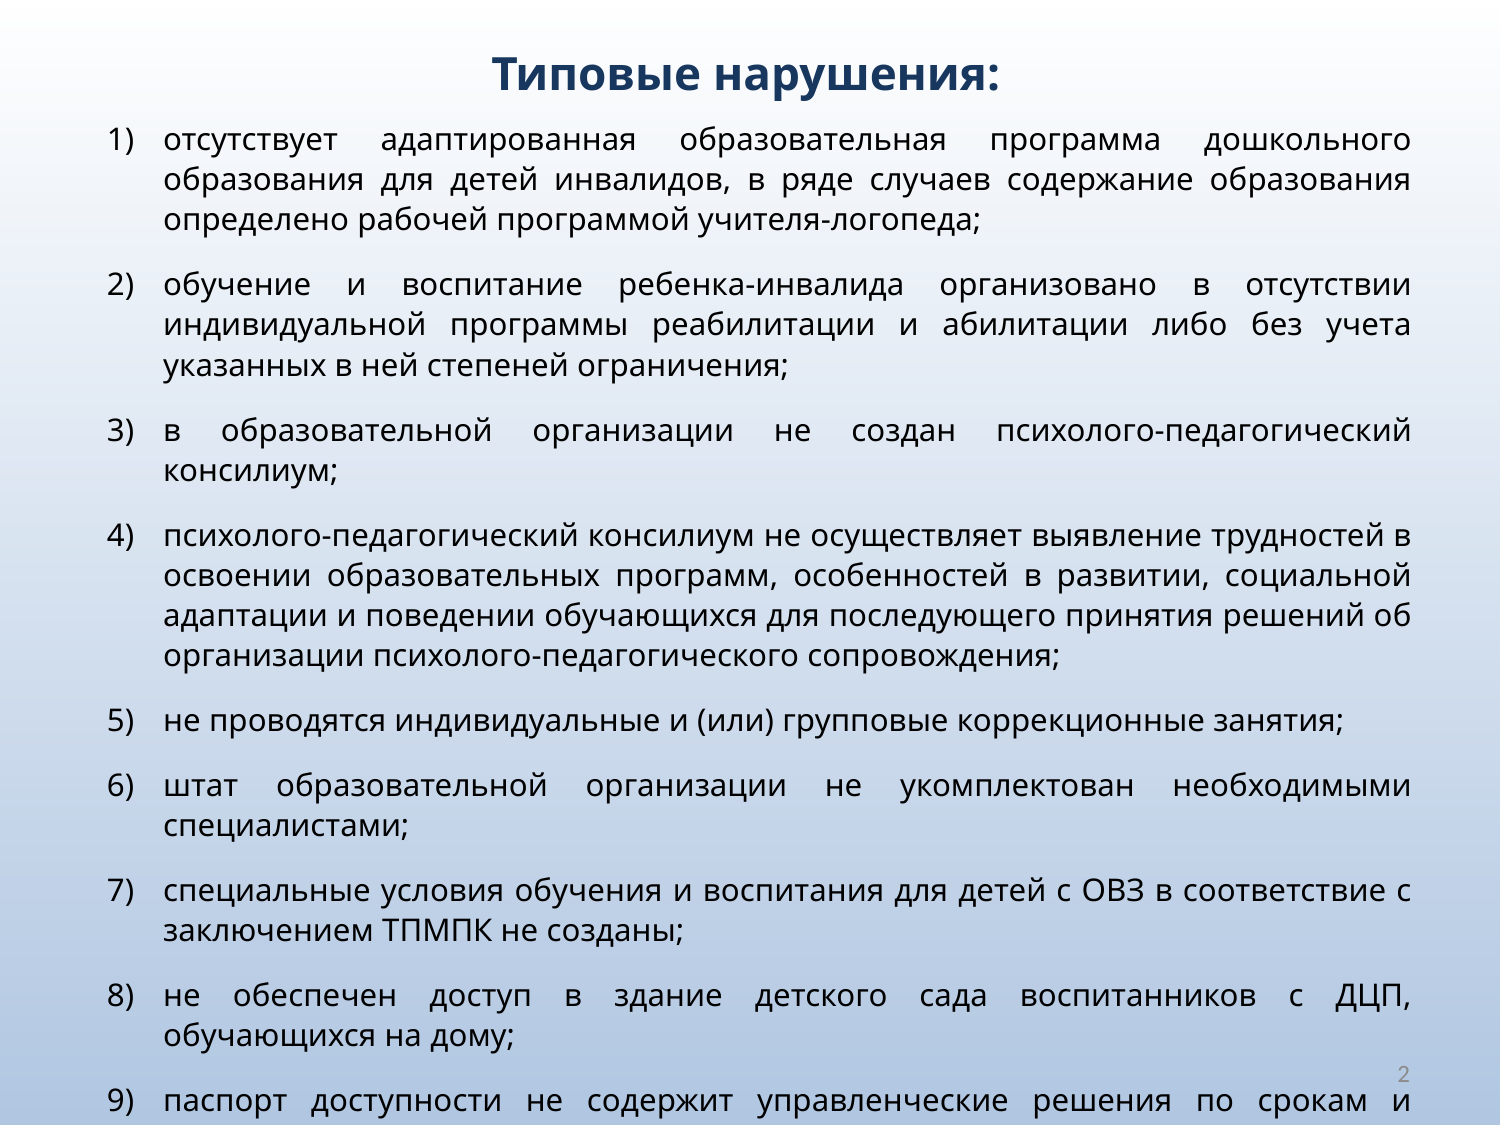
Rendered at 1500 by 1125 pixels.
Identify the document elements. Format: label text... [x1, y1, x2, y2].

text_box Типовые нарушения: [92, 37, 1400, 107]
text_box отсутствует адаптированная образовательная программа дошкольного образования для детей инвалидов, в ряде случаев содержание образования определено рабочей программой учителя-логопеда; обучение и воспитание ребенка-инвалида организовано в отсутствии индивидуальной программы реабилитации и абилитации либо без учета указанных в ней степеней ограничения; в образовательной организации не создан психолого-педагогический консилиум; психолого-педагогический консилиум не осуществляет выявление трудностей в освоении образовательных программ, особенностей в развитии, социальной адаптации и поведении обучающихся для последующего принятия решений об организации психолого-педагогического сопровождения; не проводятся индивидуальные и (или) групповые коррекционные занятия; штат образовательной организации не укомплектован необходимыми специалистами; специальные условия обучения и воспитания для детей с ОВЗ в соответствие с заключением ТПМПК не созданы; не обеспечен доступ в здание детского сада воспитанников с ДЦП, обучающихся на дому; паспорт доступности не содержит управленческие решения по срокам и объемам работ, необходимых для приведения объекта и порядка предоставления на нем услуг в соответствие с требованиями законодательства Российской Федерации. [95, 109, 1428, 1125]
